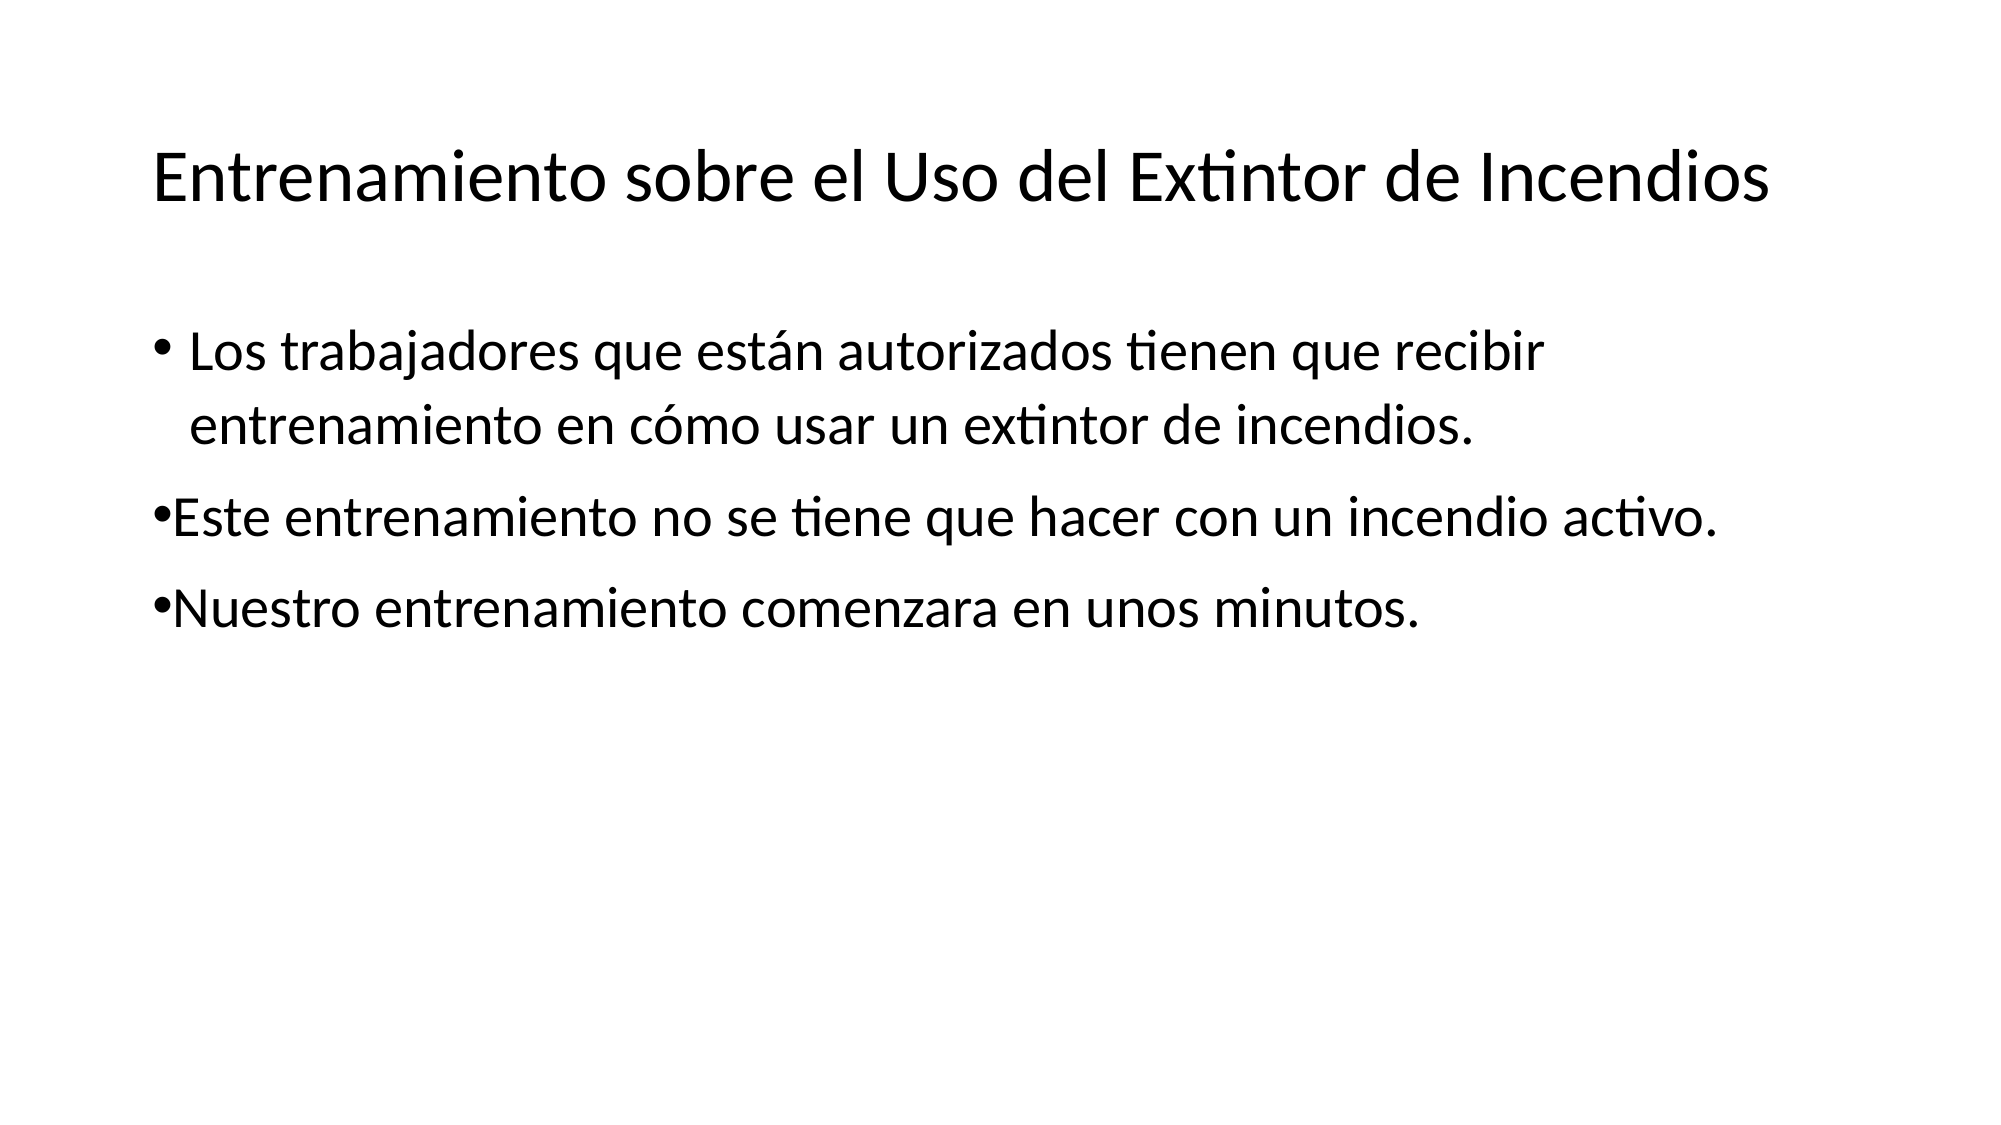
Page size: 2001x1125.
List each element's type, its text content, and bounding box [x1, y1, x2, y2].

list Los trabajadores que están autorizados tienen que recibir entrenamiento en cómo usar un extintor de incendios. Este entrenamiento no se tiene que hacer con un incendio activo. Nuestro entrenamiento comenzara en unos minutos. [137, 299, 1863, 1014]
title Entrenamiento sobre el Uso del Extintor de Incendios [137, 59, 1863, 278]
